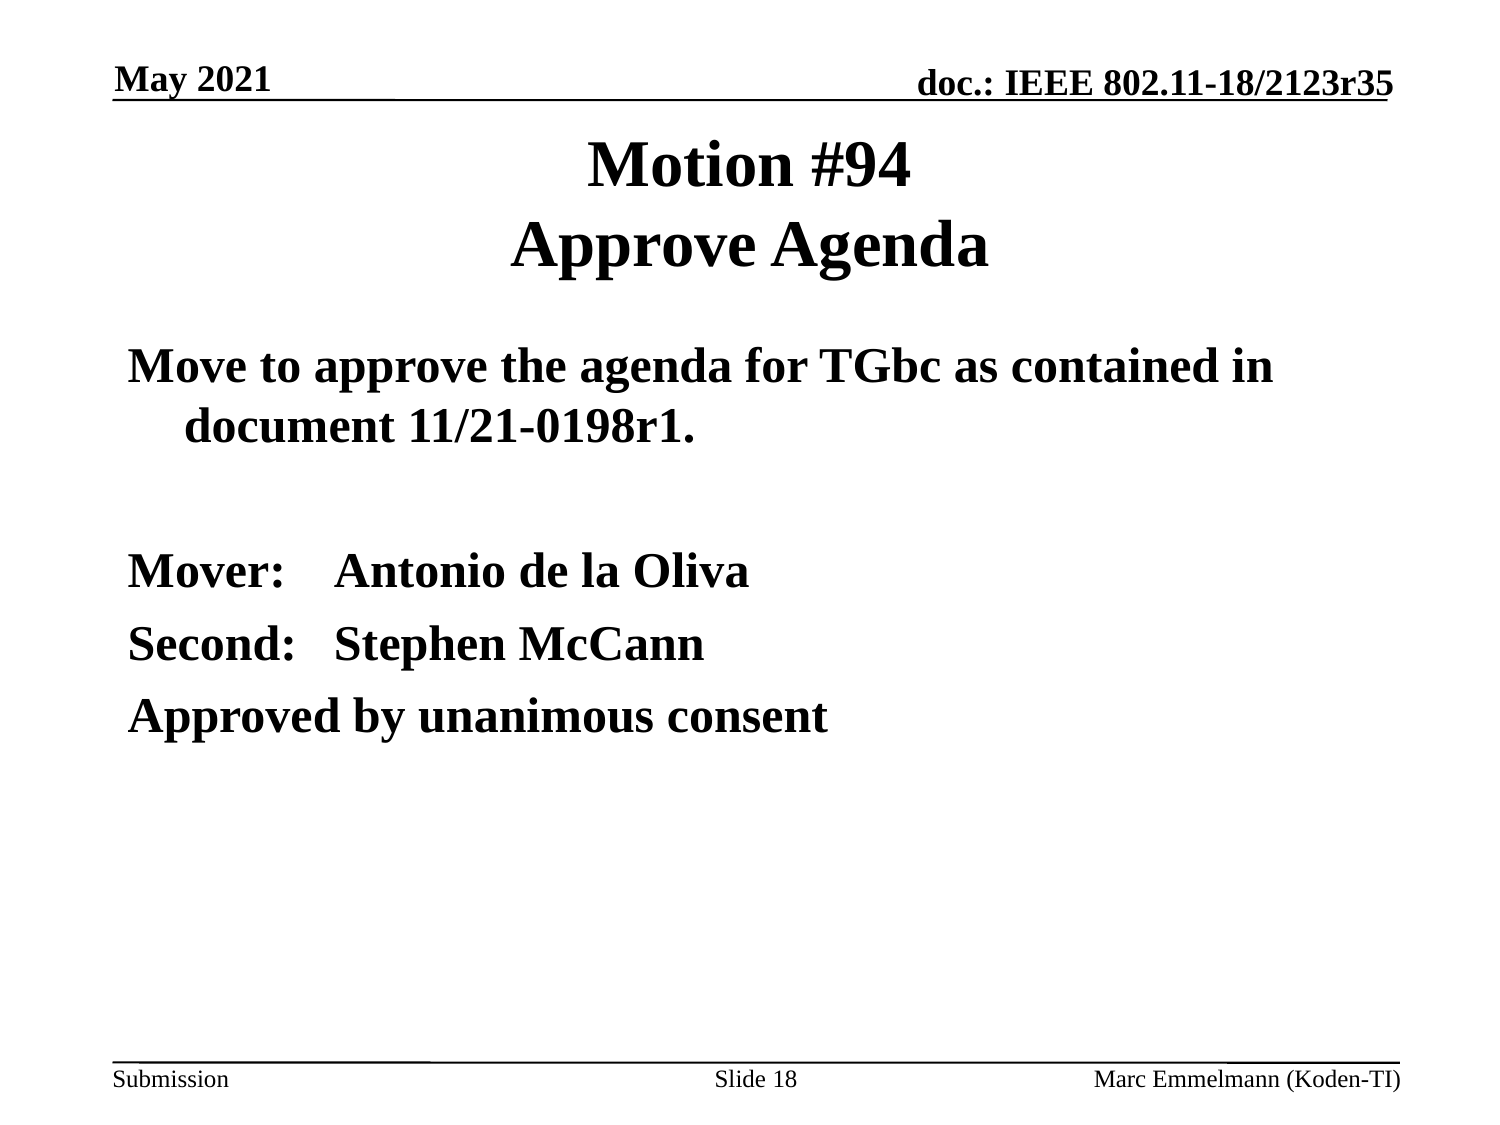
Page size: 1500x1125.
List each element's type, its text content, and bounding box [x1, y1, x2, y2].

title Motion #94 Approve Agenda [112, 112, 1388, 288]
list Move to approve the agenda for TGbc as contained in document 11/21-0198r1. Mover: Antonio de la Oliva Second: Stephen McCann Approved by unanimous consent [112, 324, 1388, 1000]
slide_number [114, 54, 423, 100]
slide_number Slide 18 [712, 1061, 800, 1123]
footer Marc Emmelmann (Koden-TI) [878, 1061, 1402, 1093]
